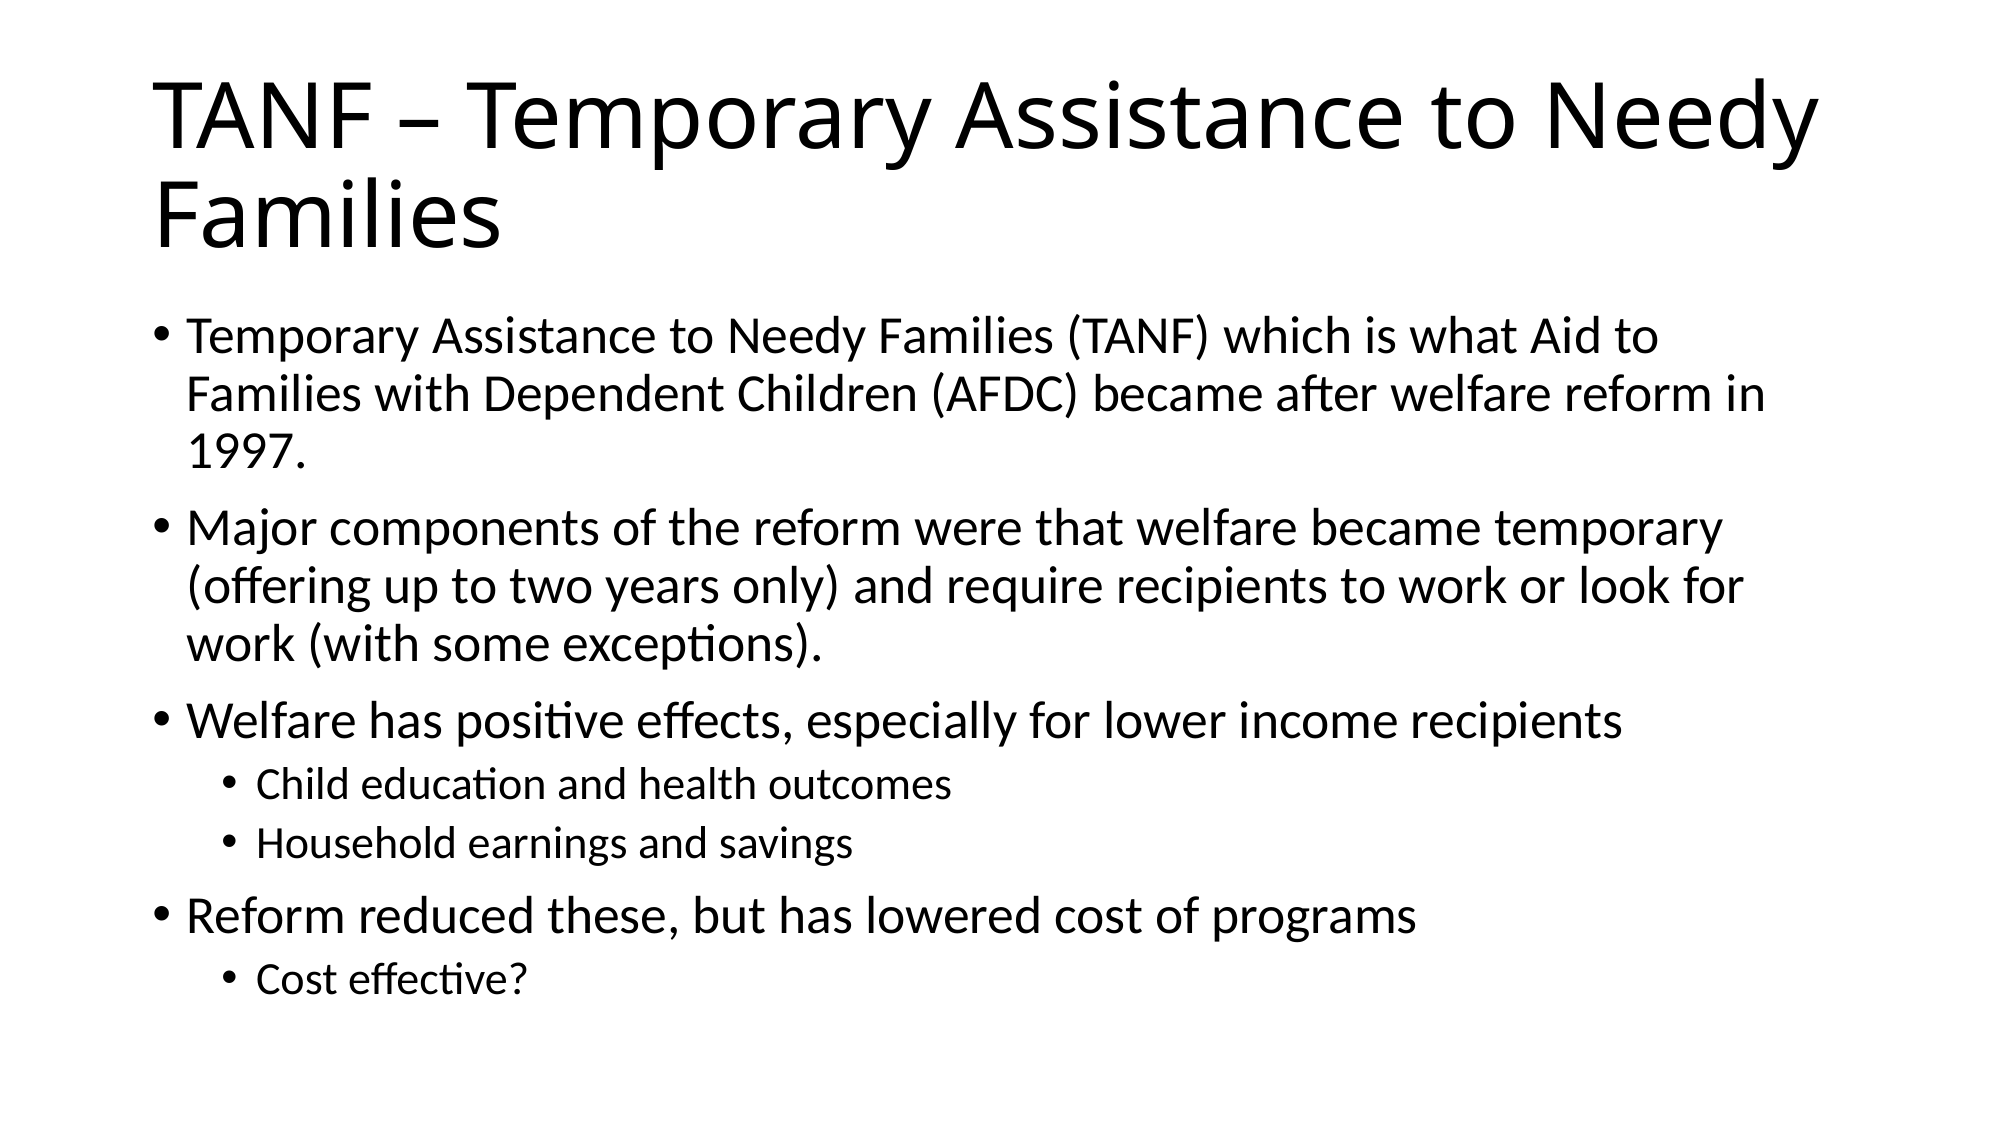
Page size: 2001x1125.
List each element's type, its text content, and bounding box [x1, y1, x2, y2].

title TANF – Temporary Assistance to Needy Families [137, 59, 1863, 278]
list Temporary Assistance to Needy Families (TANF) which is what Aid to Families with Dependent Children (AFDC) became after welfare reform in 1997. Major components of the reform were that welfare became temporary (offering up to two years only) and require recipients to work or look for work (with some exceptions). Welfare has positive effects, especially for lower income recipients Child education and health outcomes Household earnings and savings Reform reduced these, but has lowered cost of programs Cost effective? [137, 299, 1863, 1014]
